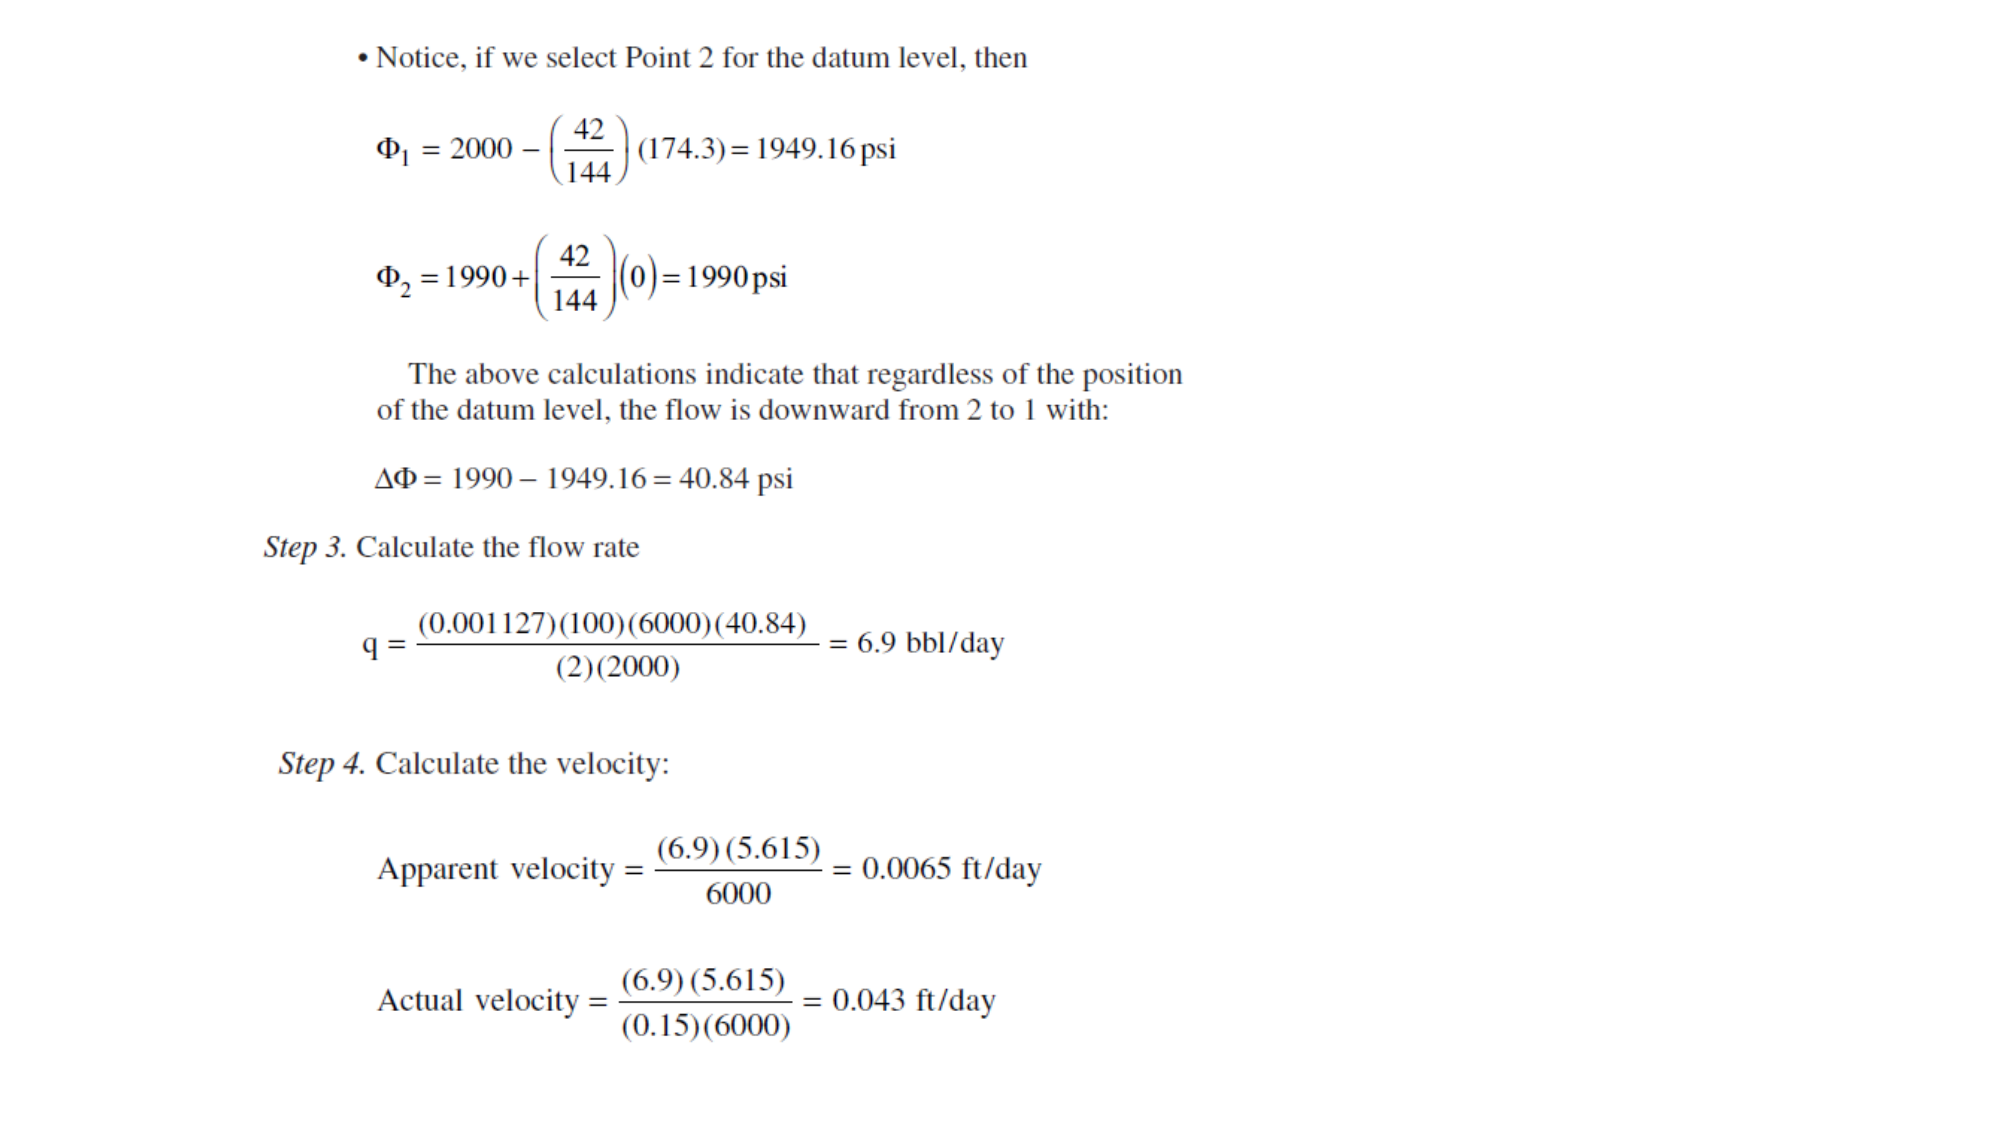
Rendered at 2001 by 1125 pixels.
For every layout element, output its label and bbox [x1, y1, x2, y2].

list [214, 0, 1230, 714]
picture [214, 713, 1176, 1069]
